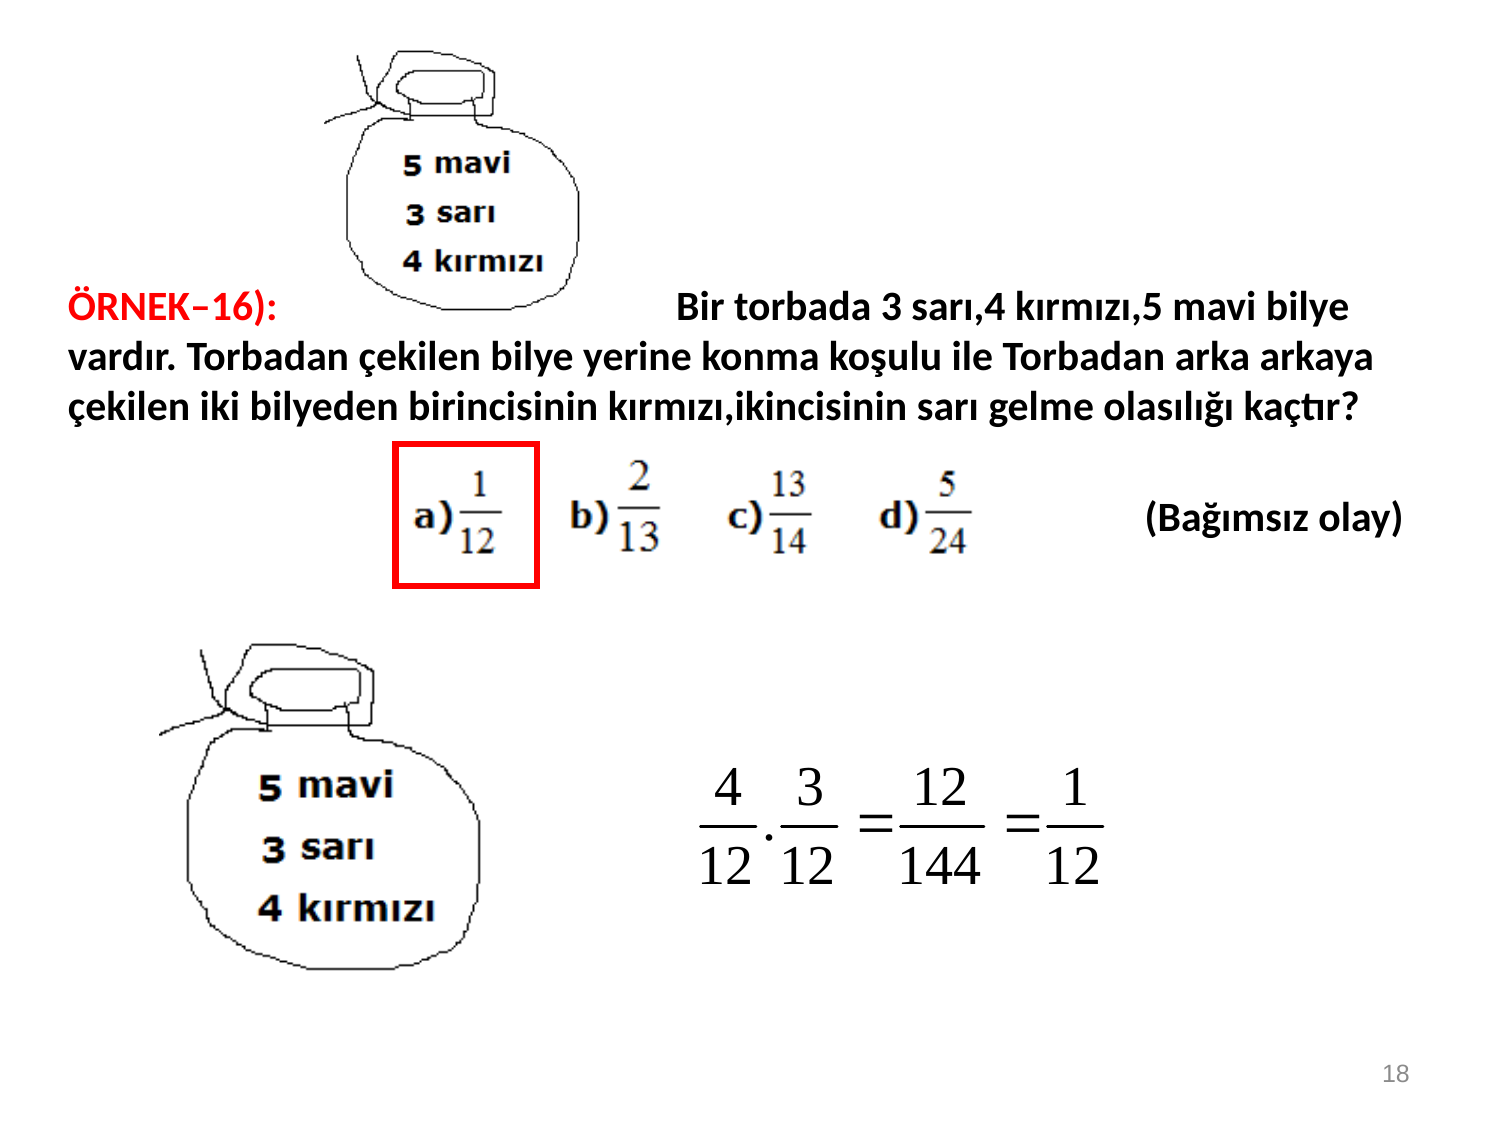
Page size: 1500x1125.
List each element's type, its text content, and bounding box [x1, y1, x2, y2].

picture [324, 42, 587, 315]
picture [159, 633, 491, 977]
text_box [395, 582, 538, 586]
text_box (Bağımsız olay) [1129, 482, 1419, 548]
picture [395, 444, 987, 575]
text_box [690, 751, 1117, 898]
slide_number 18 [1074, 1042, 1425, 1103]
text_box ÖRNEK–16): Bir torbada 3 sarı,4 kırmızı,5 mavi bilye vardır. Torbadan çekilen bilye yerine konma koşulu ile Torbadan arka arkaya çekilen iki bilyeden birincisinin kırmızı,ikincisinin sarı gelme olasılığı kaçtır? [53, 271, 1454, 437]
